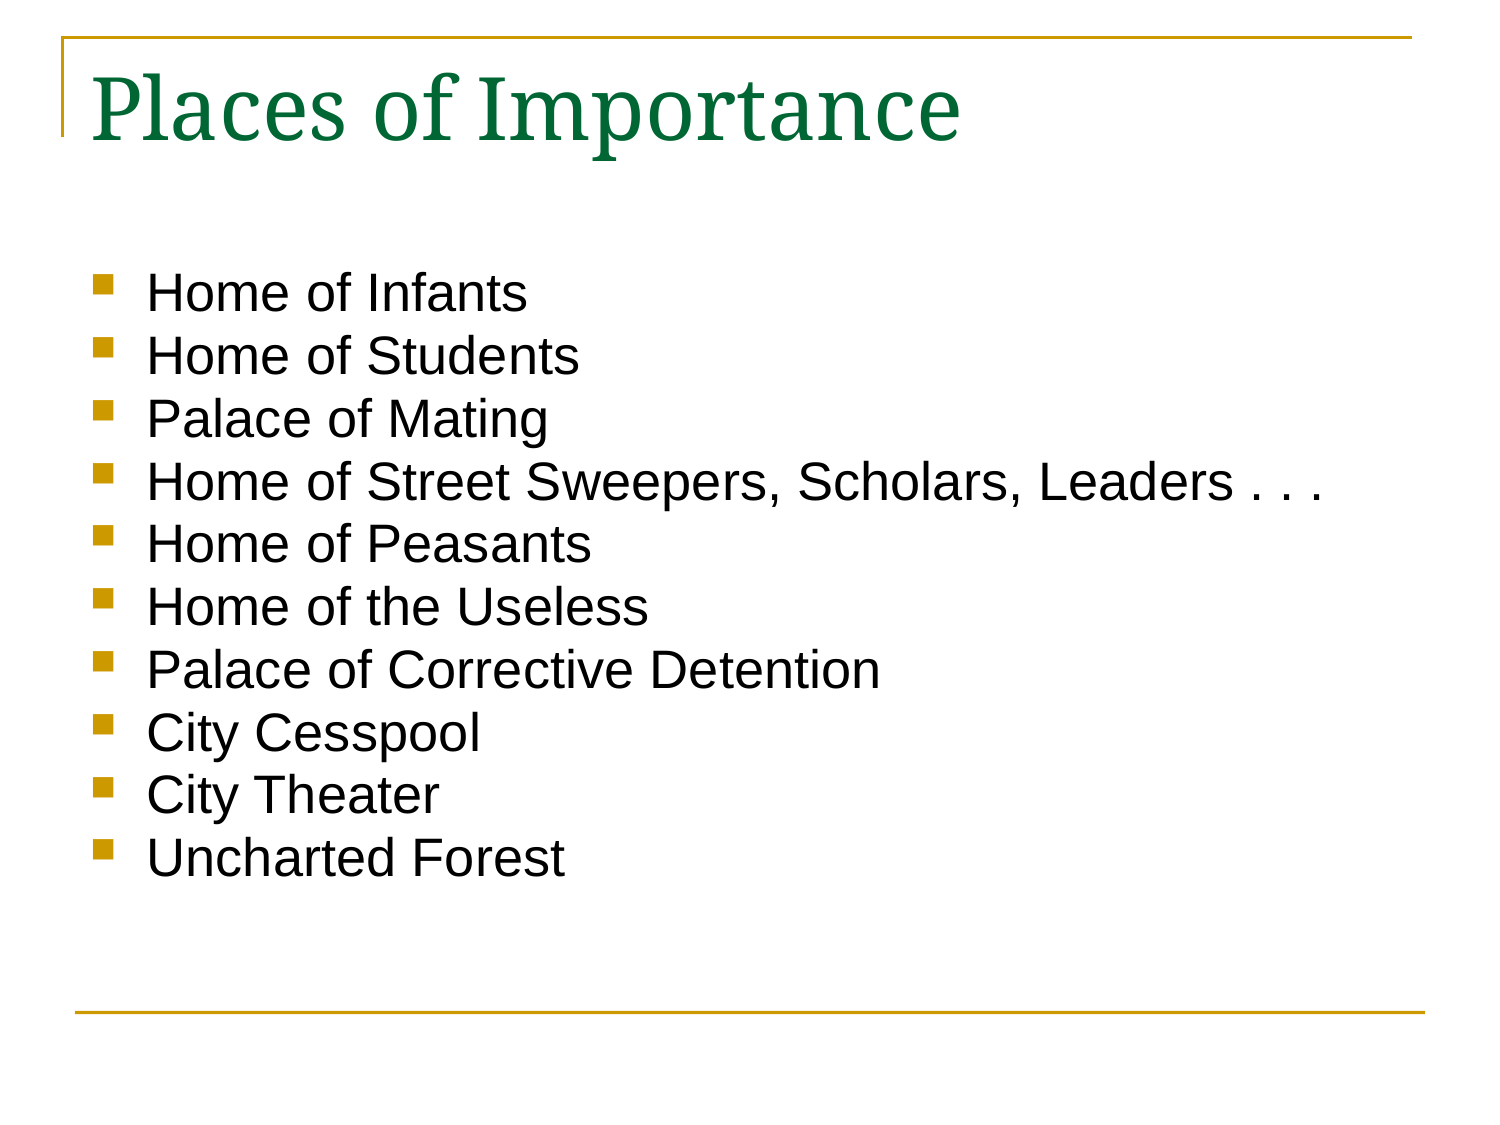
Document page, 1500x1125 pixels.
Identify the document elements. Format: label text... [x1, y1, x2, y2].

list Home of Infants Home of Students Palace of Mating Home of Street Sweepers, Scholars, Leaders . . . Home of Peasants Home of the Useless Palace of Corrective Detention City Cesspool City Theater Uncharted Forest [74, 262, 1426, 1006]
title Places of Importance [74, 45, 1426, 233]
